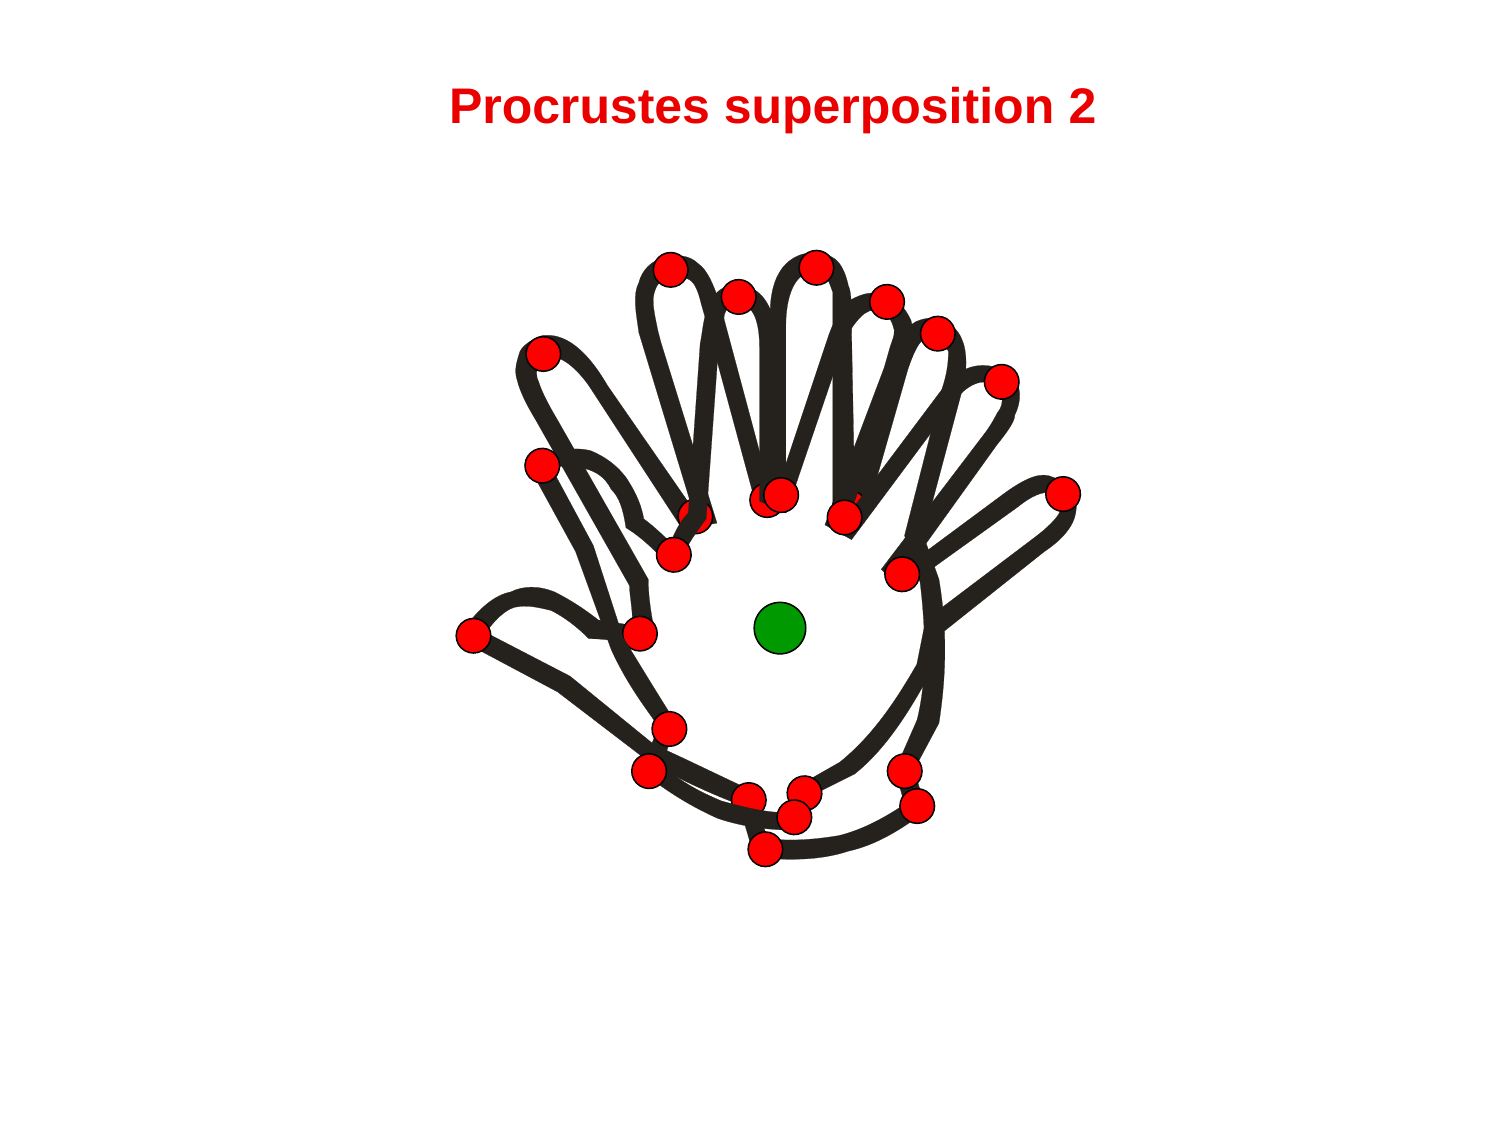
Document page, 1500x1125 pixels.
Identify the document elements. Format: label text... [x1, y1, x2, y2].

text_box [521, 279, 1084, 835]
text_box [454, 247, 972, 867]
text_box Procrustes superposition 2 [434, 66, 1112, 142]
